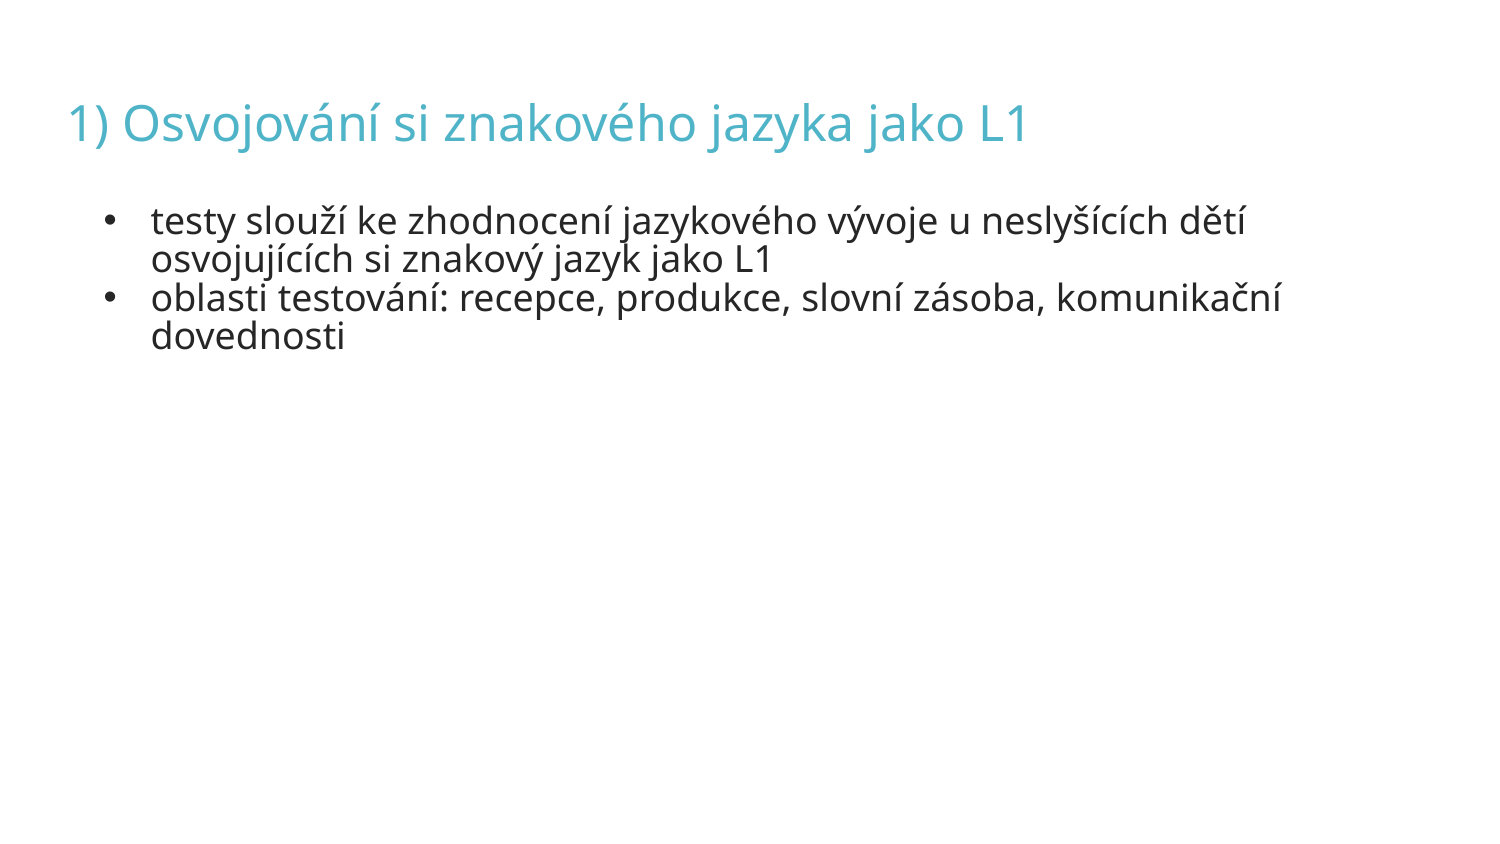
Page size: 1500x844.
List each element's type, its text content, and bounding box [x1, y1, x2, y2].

list testy slouží ke zhodnocení jazykového vývoje u neslyšících dětí osvojujících si znakový jazyk jako L1 oblasti testování: recepce, produkce, slovní zásoba, komunikační dovednosti [51, 189, 1449, 750]
title 1) Osvojování si znakového jazyka jako L1 [51, 67, 1449, 162]
